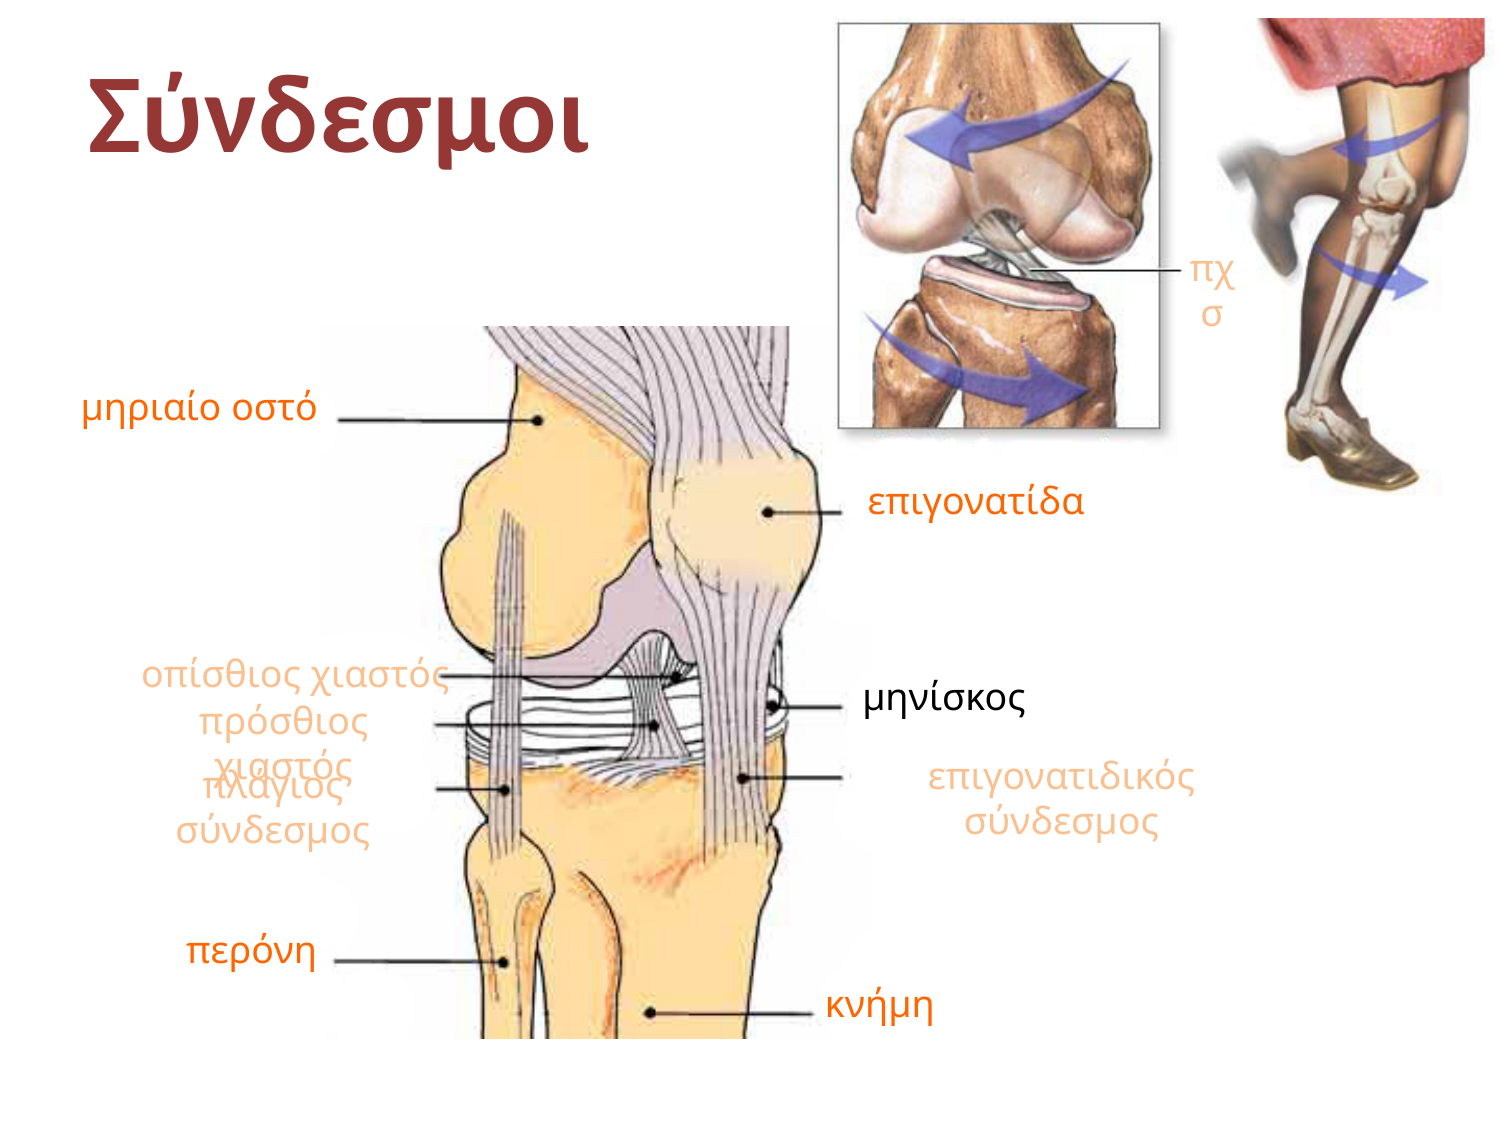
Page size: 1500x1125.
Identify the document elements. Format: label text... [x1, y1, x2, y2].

picture [320, 18, 1495, 1039]
text_box περόνη [150, 918, 314, 979]
text_box μηνίσκος [877, 665, 1069, 726]
text_box επιγονατιδικός σύνδεσμος [877, 744, 1294, 849]
text_box οπίσθιος χιαστός [123, 642, 314, 689]
text_box πρόσθιος χιαστός [112, 689, 314, 754]
text_box επιγονατίδα [877, 507, 1143, 530]
text_box Σύνδεσμοι [73, 32, 606, 183]
text_box μηριαίο οστό [26, 375, 314, 435]
text_box πλάγιος σύνδεσμος [100, 754, 314, 859]
text_box κνήμη [877, 972, 969, 1033]
